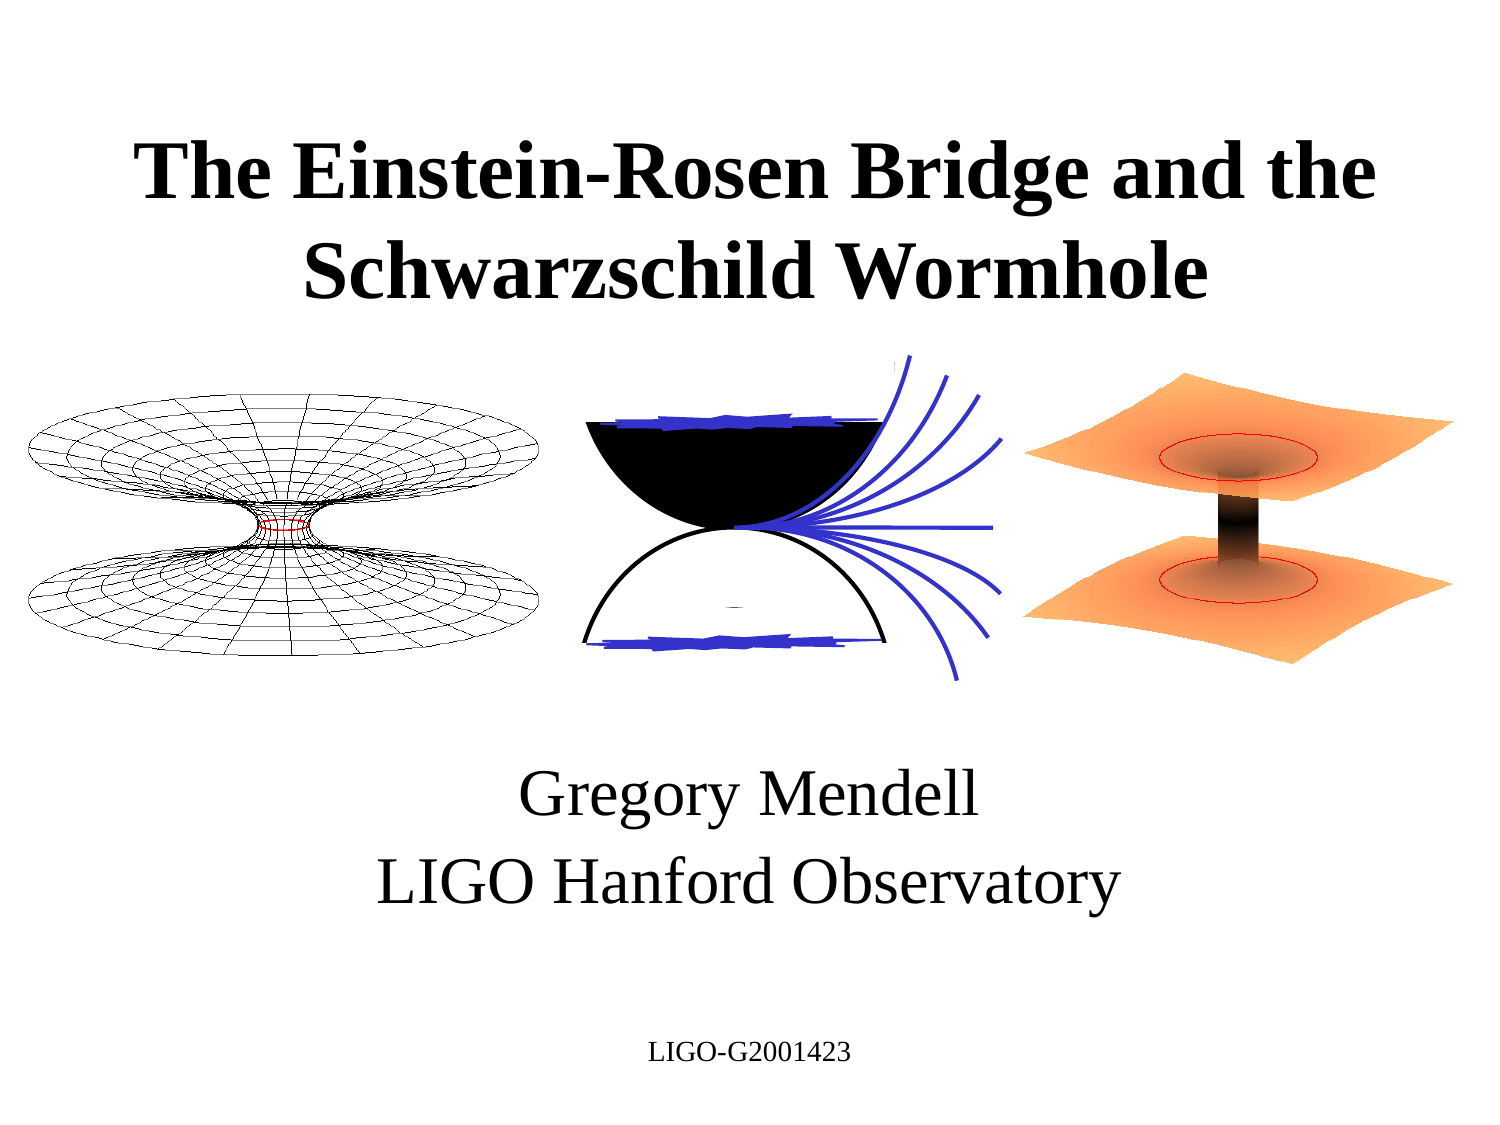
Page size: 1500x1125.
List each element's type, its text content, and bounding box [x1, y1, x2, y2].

text_box Gregory Mendell LIGO Hanford Observatory [1029, 749, 1500, 913]
text_box LIGO-G2001423 [512, 1025, 987, 1100]
picture [0, 374, 567, 676]
text_box The Einstein-Rosen Bridge and the Schwarzschild Wormhole [49, 107, 457, 323]
text_box The Einstein-Rosen Bridge and the Schwarzschild Wormhole [1029, 107, 1463, 323]
text_box Gregory Mendell LIGO Hanford Observatory [0, 749, 457, 913]
picture [1026, 324, 1500, 726]
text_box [462, 24, 1026, 938]
